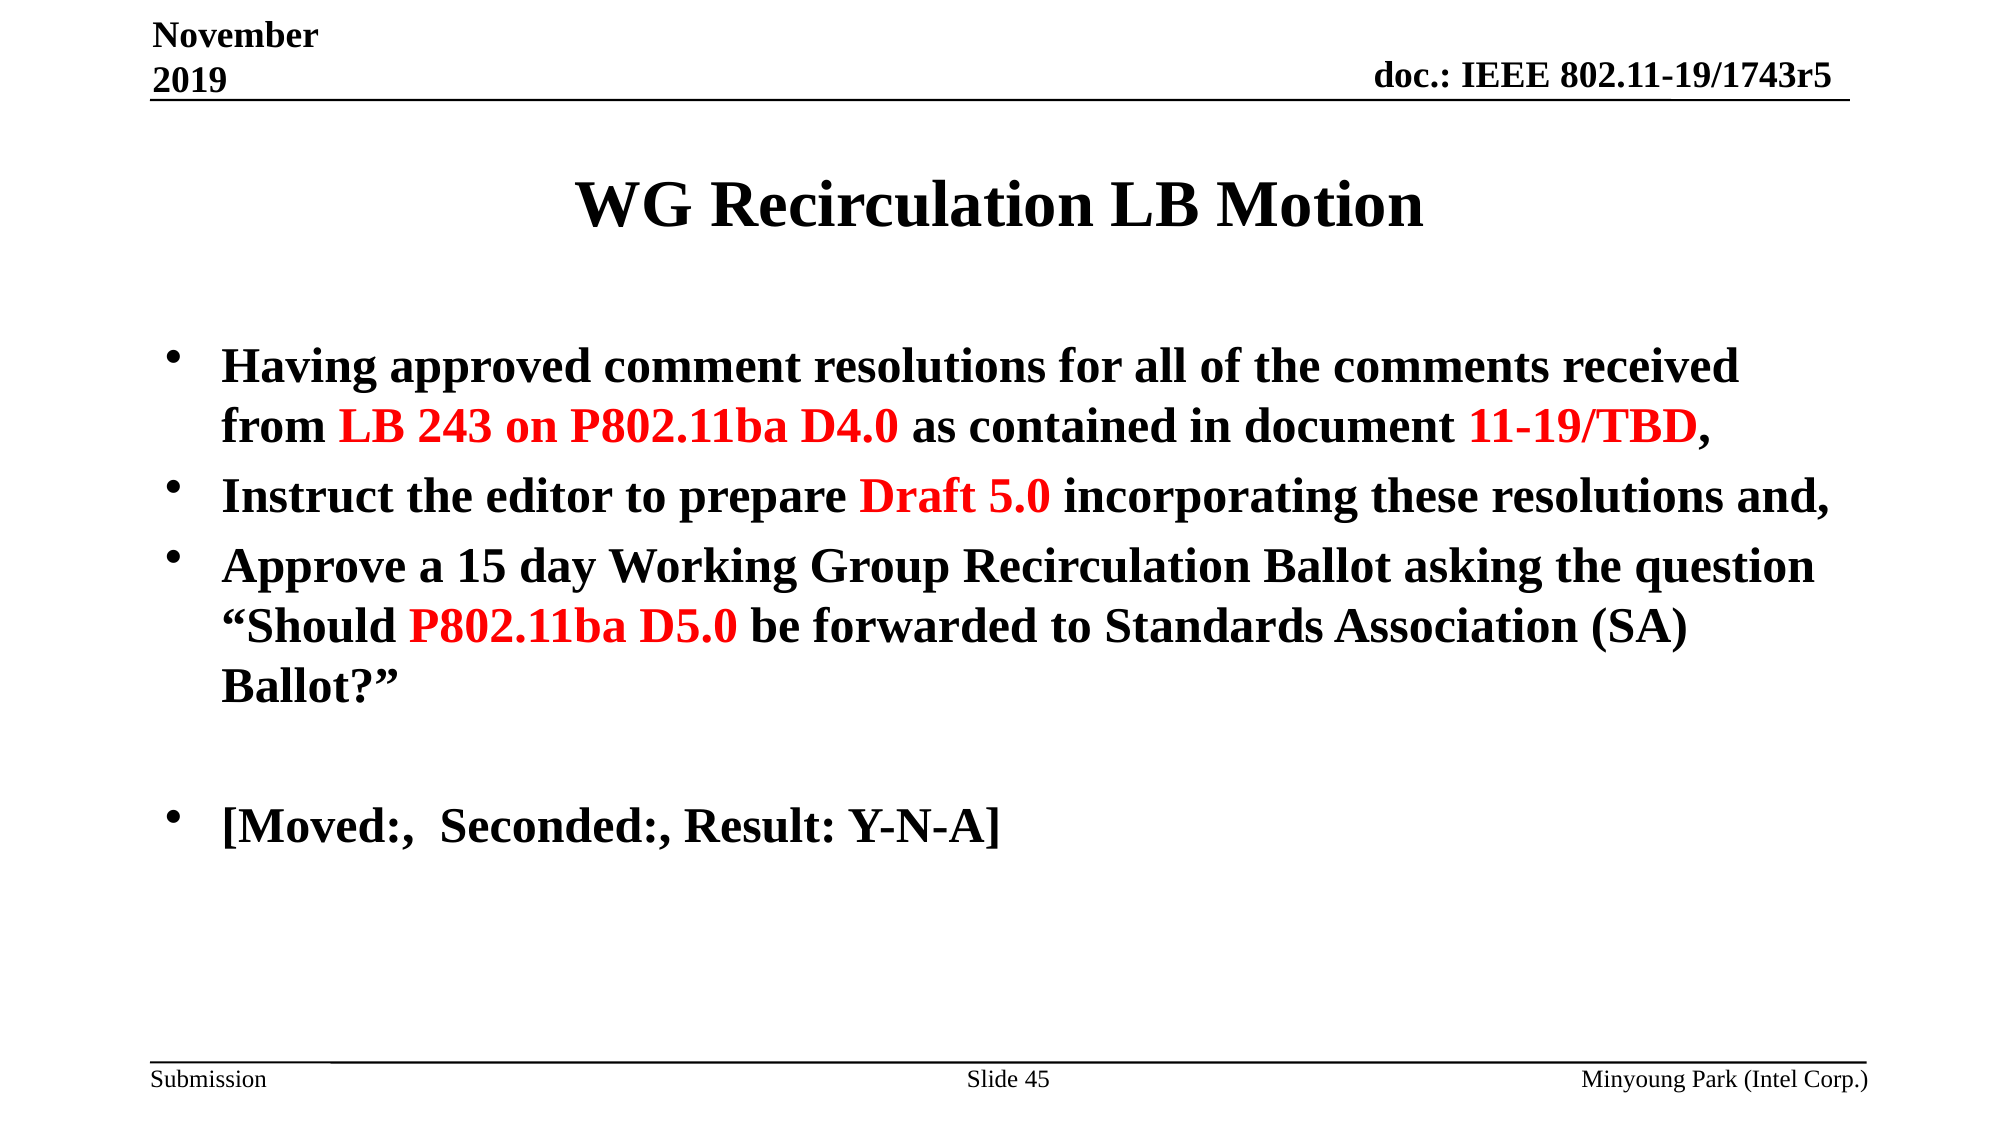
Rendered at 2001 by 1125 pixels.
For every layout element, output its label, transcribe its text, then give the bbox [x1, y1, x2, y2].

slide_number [152, 54, 347, 101]
title WG Recirculation LB Motion [150, 112, 1850, 288]
list Having approved comment resolutions for all of the comments received from LB 243 on P802.11ba D4.0 as contained in document 11-19/TBD, Instruct the editor to prepare Draft 5.0 incorporating these resolutions and, Approve a 15 day Working Group Recirculation Ballot asking the question “Should P802.11ba D5.0 be forwarded to Standards Association (SA) Ballot?” [Moved:, Seconded:, Result: Y-N-A] [150, 324, 1850, 1000]
slide_number Slide 45 [964, 1061, 1053, 1093]
footer Minyoung Park (Intel Corp.) [1266, 1061, 1869, 1093]
